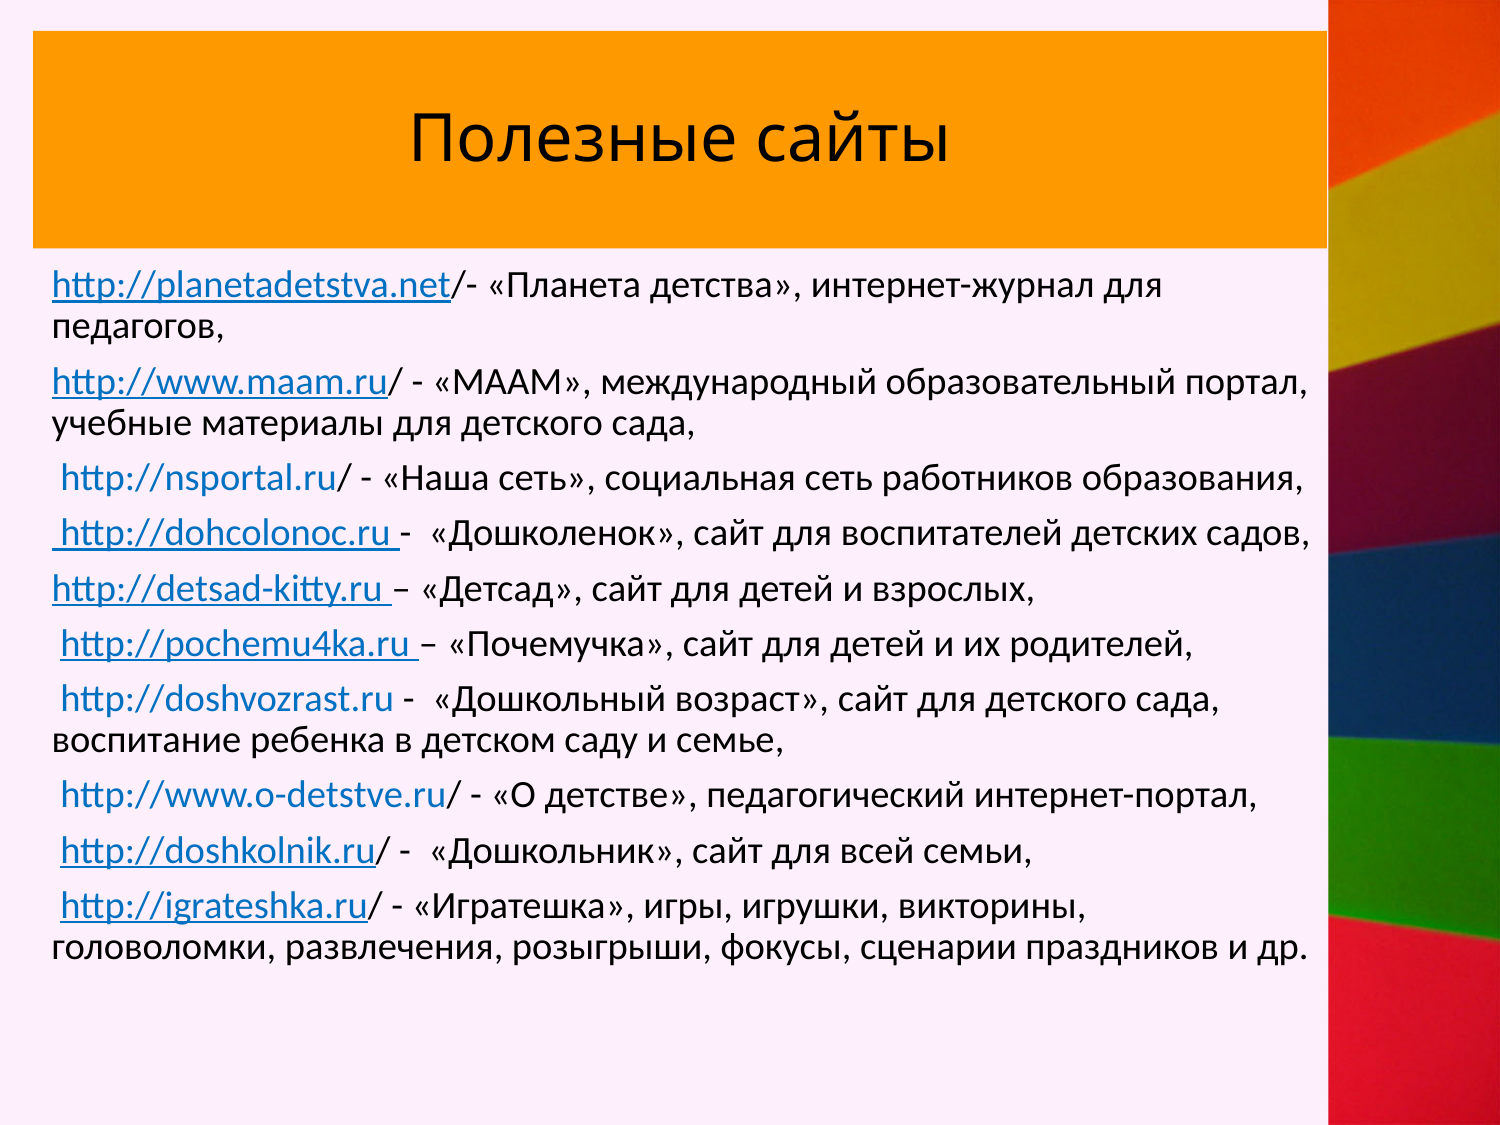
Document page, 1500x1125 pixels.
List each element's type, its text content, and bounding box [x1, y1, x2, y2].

list http://planetadetstva.net/- «Планета детства», интернет-журнал для педагогов, http://www.maam.ru/ - «МААМ», международный образовательный портал, учебные материалы для детского сада, http://nsportal.ru/ - «Наша сеть», социальная сеть работников образования, http://dohcolonoc.ru - «Дошколенок», сайт для воспитателей детских садов, http://detsad-kitty.ru – «Детсад», сайт для детей и взрослых, http://pochemu4ka.ru – «Почемучка», сайт для детей и их родителей, http://doshvozrast.ru - «Дошкольный возраст», сайт для детского сада, воспитание ребенка в детском саду и семье, http://www.o-detstve.ru/ - «О детстве», педагогический интернет-портал, http://doshkolnik.ru/ - «Дошкольник», сайт для всей семьи, http://igrateshka.ru/ - «Игратешка», игры, игрушки, викторины, головоломки, развлечения, розыгрыши, фокусы, сценарии праздников и др. [36, 256, 1331, 1105]
picture [0, 0, 1500, 1125]
title Полезные сайты [33, 30, 1327, 249]
